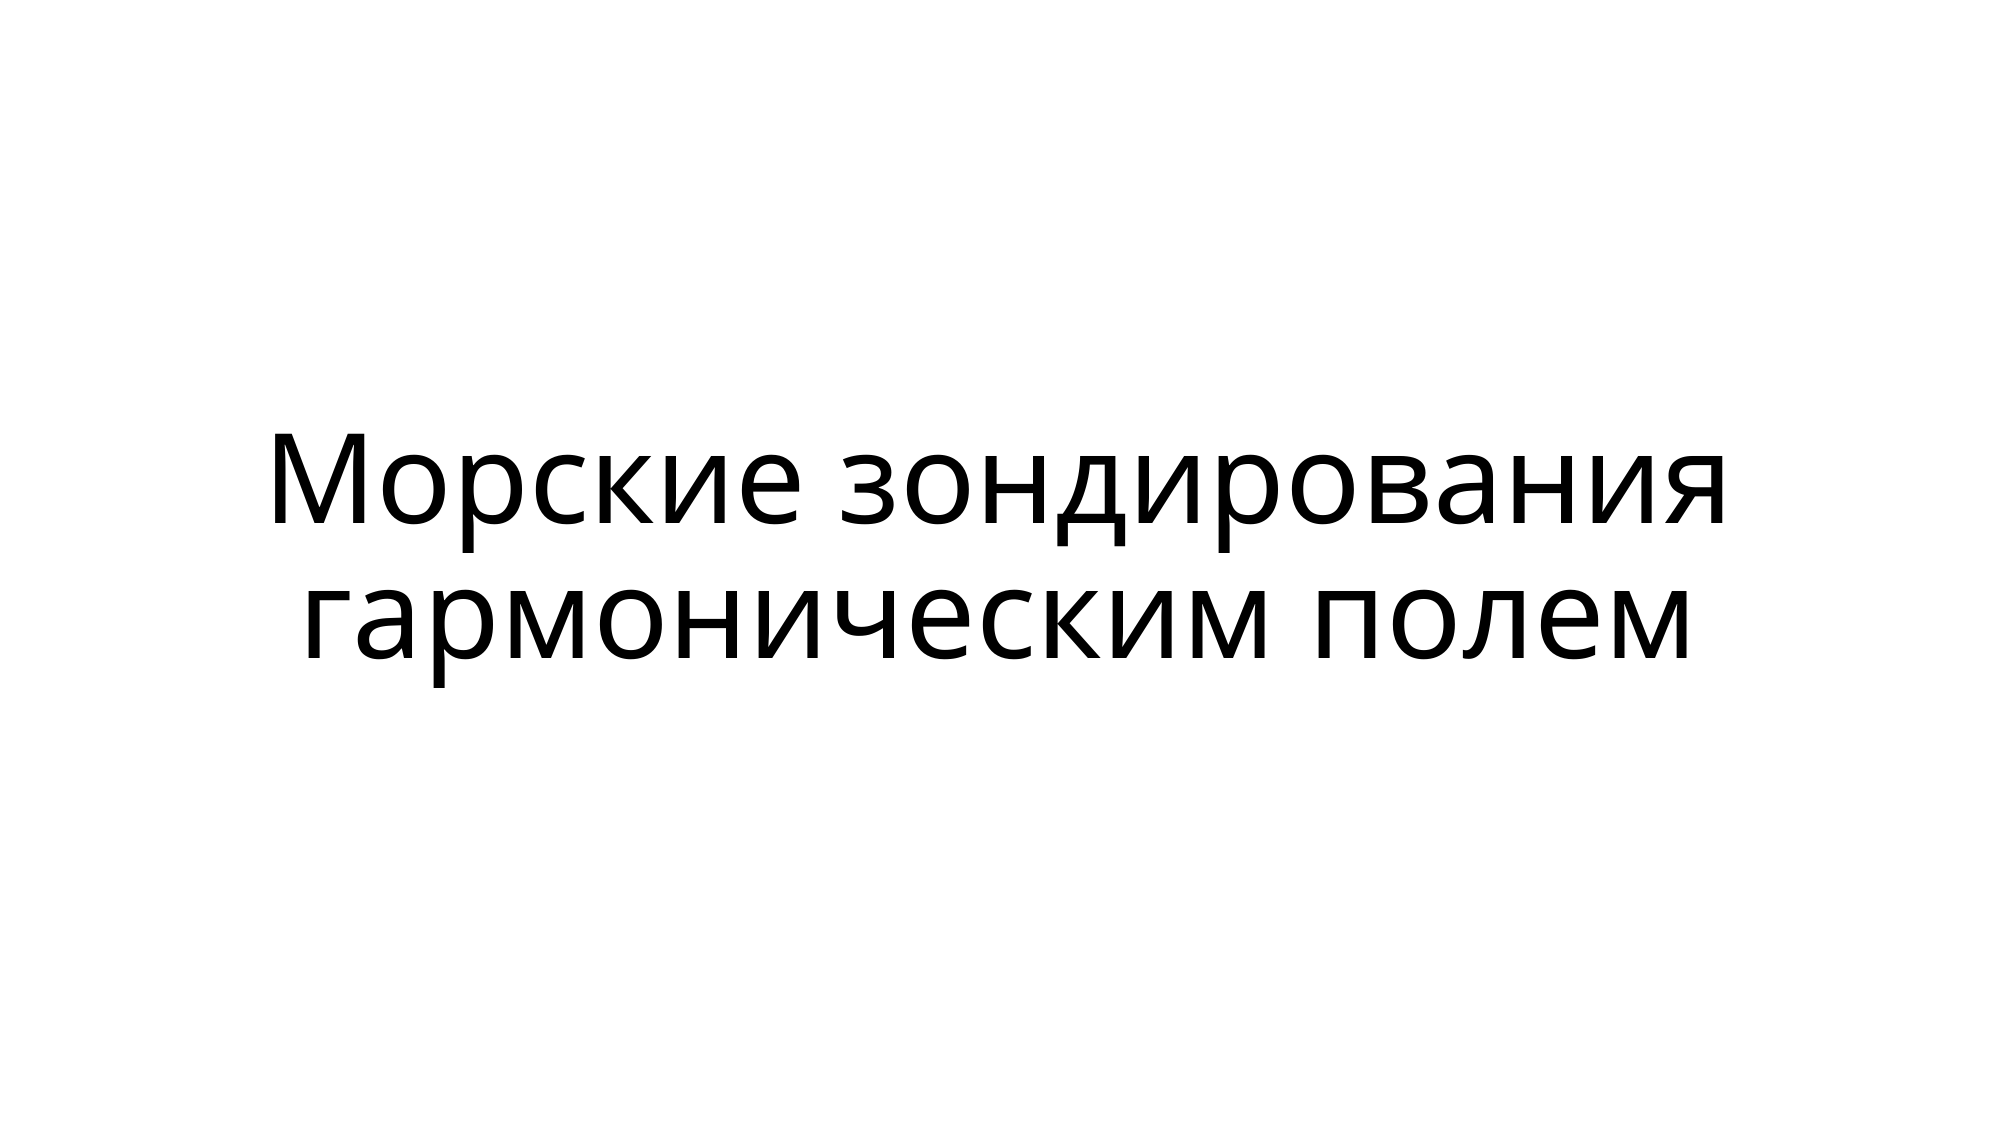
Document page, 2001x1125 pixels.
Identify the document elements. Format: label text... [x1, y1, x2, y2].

title Морские зондирования гармоническим полем [136, 401, 1862, 694]
